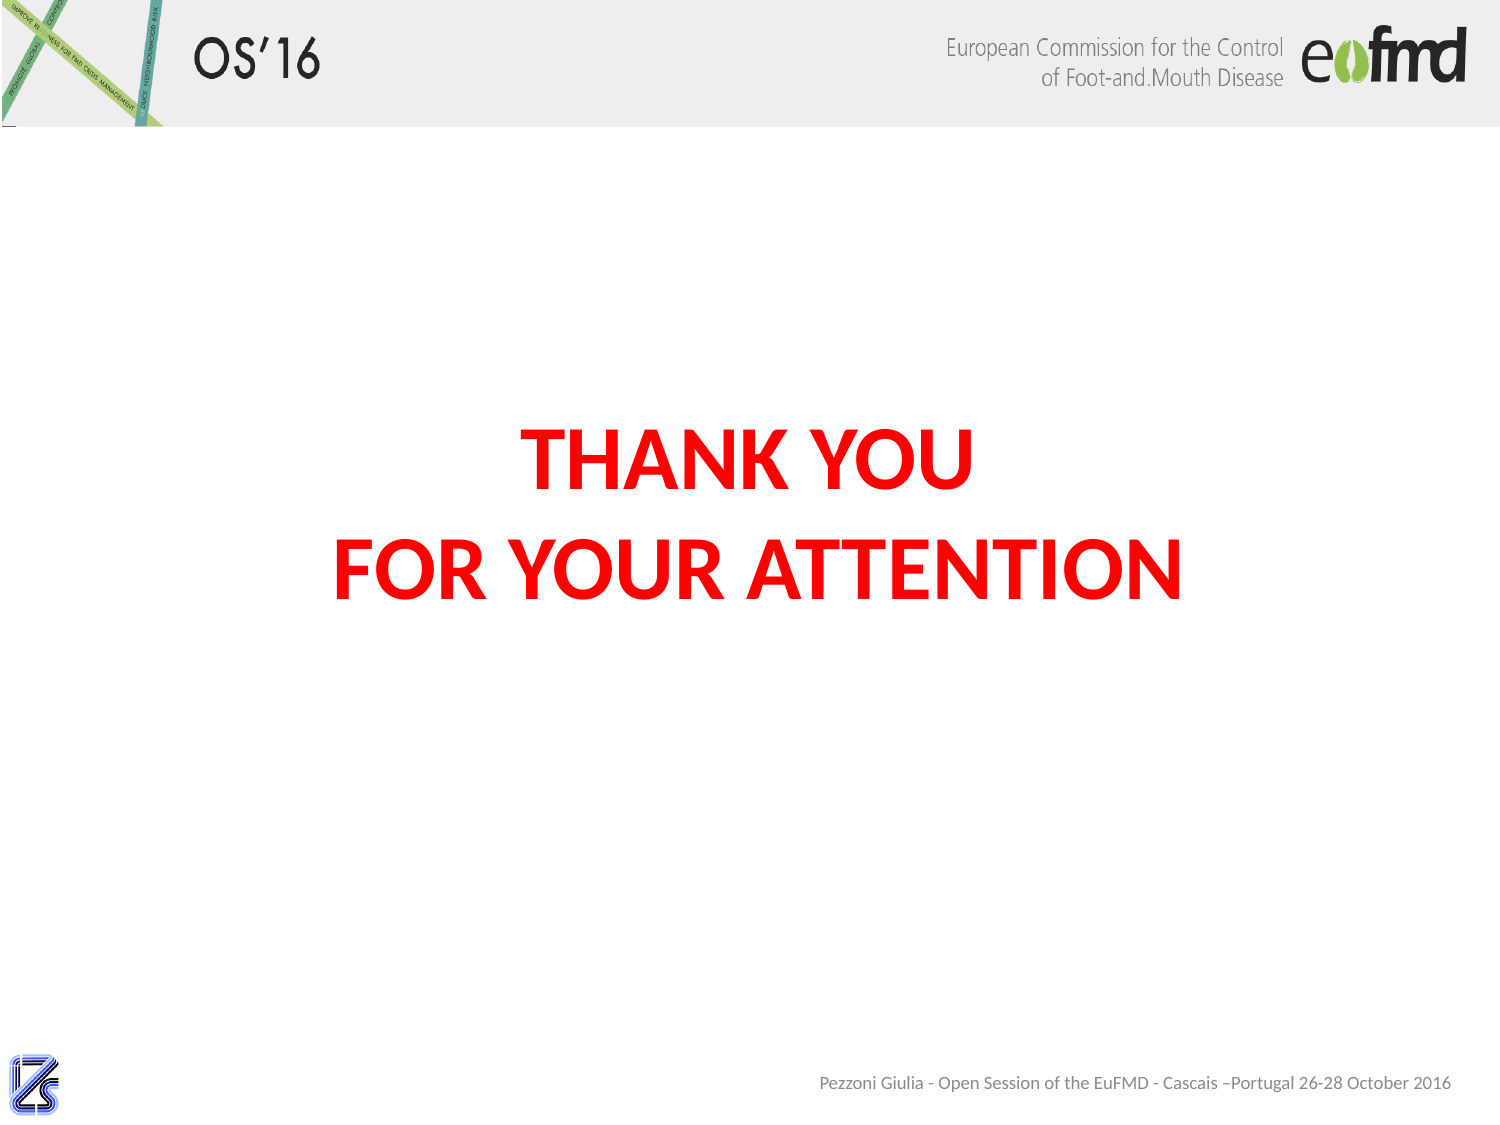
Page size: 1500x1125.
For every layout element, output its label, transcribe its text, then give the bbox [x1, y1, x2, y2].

picture [2, 0, 1500, 127]
picture [0, 1051, 66, 1121]
title THANK YOU FOR YOUR ATTENTION [112, 199, 1407, 816]
